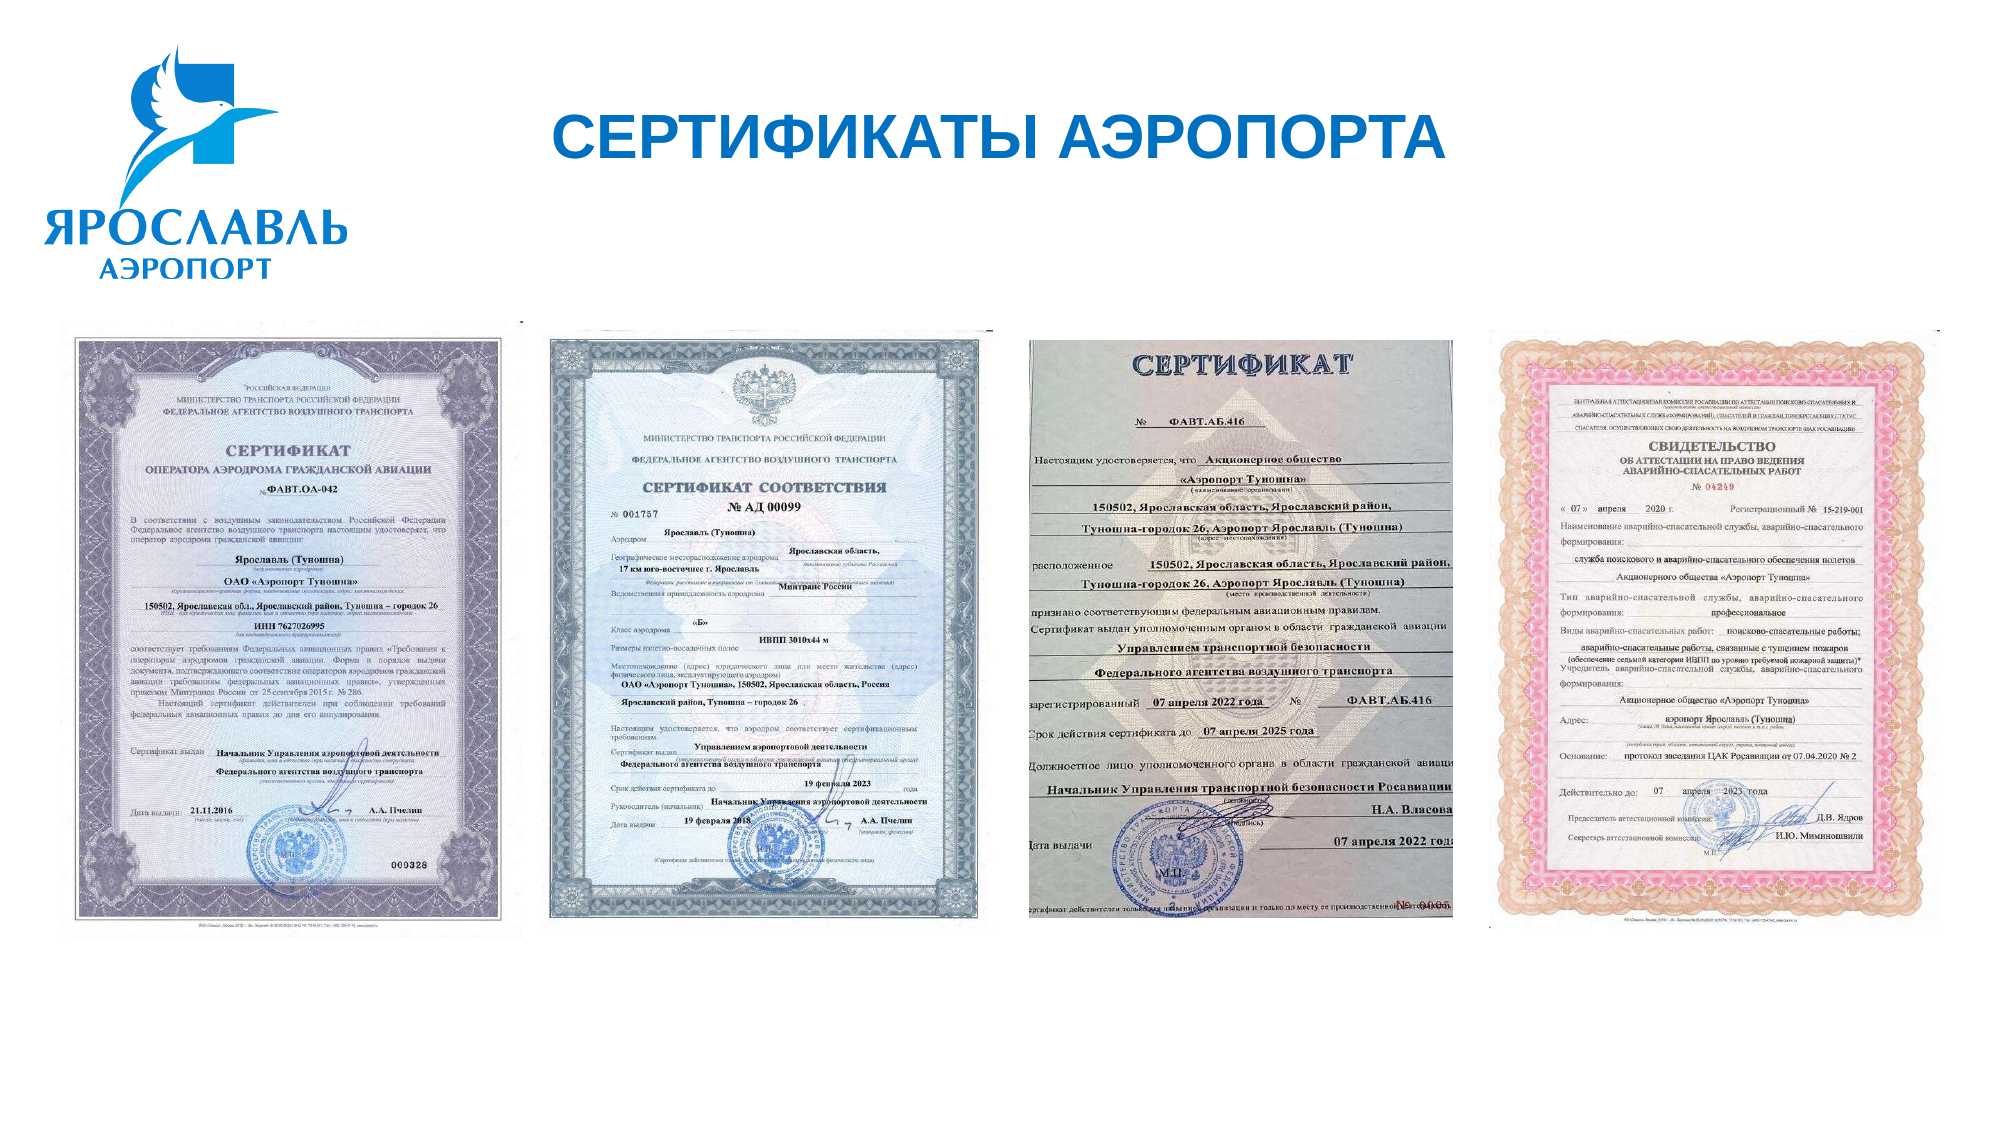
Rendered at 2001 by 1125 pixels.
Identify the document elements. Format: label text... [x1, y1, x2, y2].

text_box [44, 44, 347, 279]
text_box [60, 321, 1940, 938]
title СЕРТИФИКАТЫ АЭРОПОРТА [0, 0, 2000, 278]
